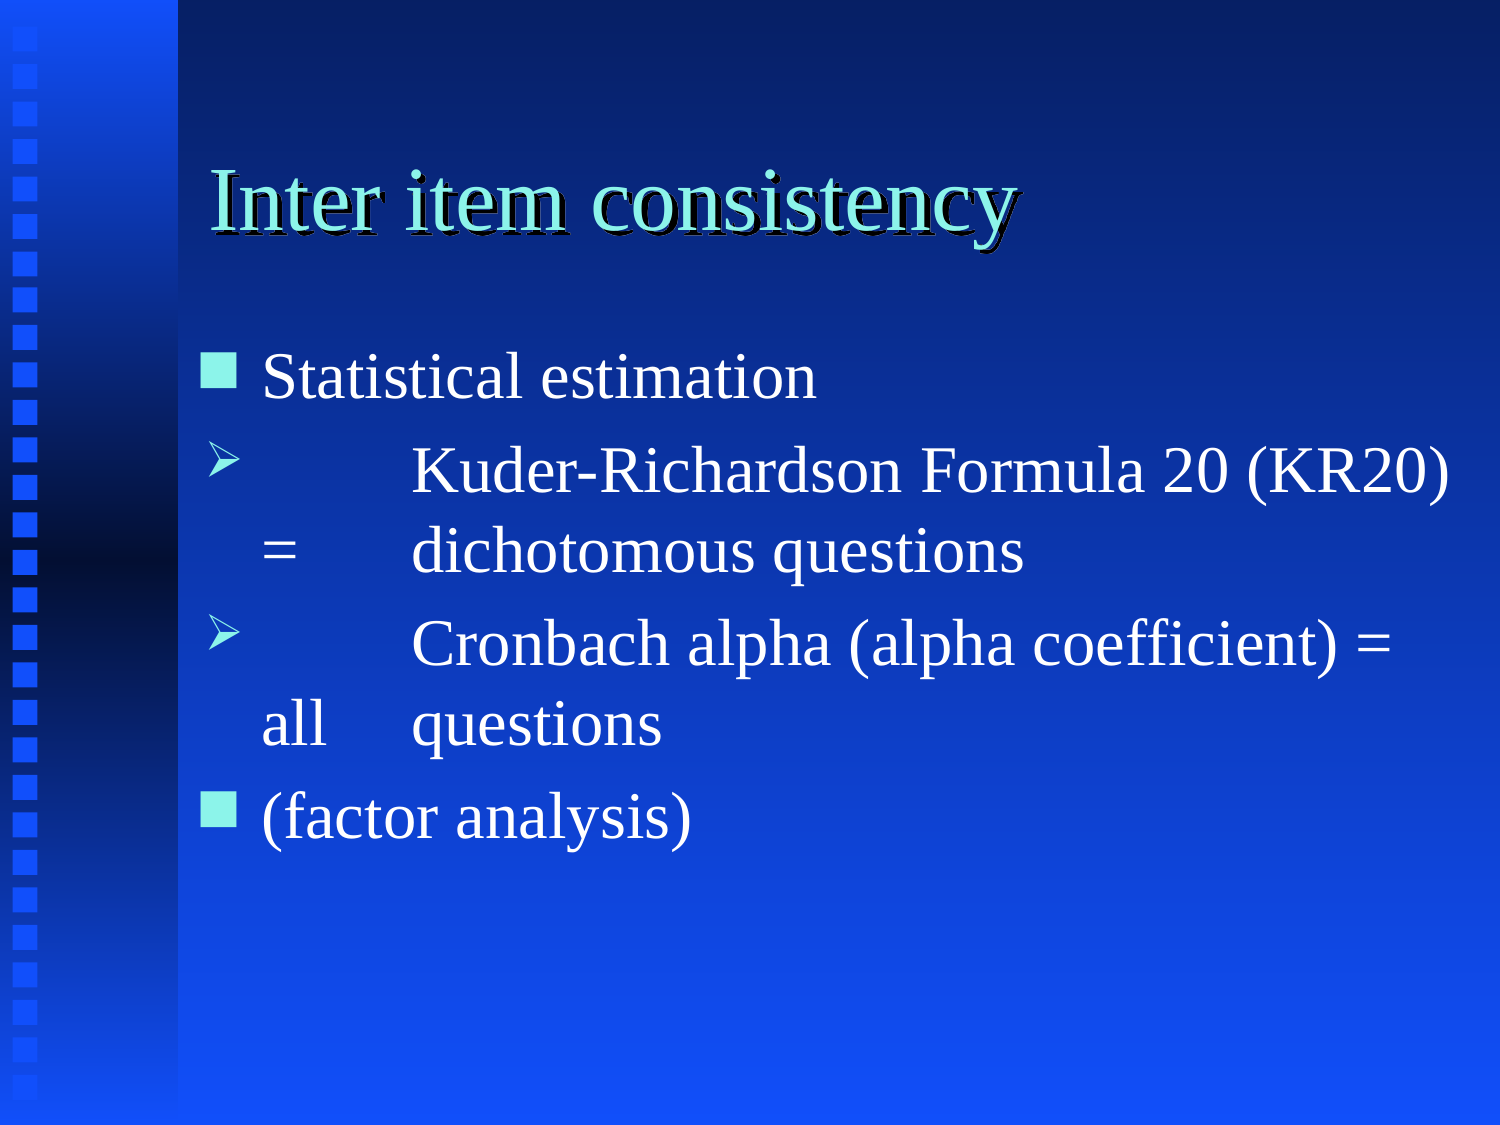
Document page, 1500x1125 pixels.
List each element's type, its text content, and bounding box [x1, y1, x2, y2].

title Inter item consistency [193, 99, 1460, 288]
list Statistical estimation Kuder-Richardson Formula 20 (KR20) = dichotomous questions Cronbach alpha (alpha coefficient) = all questions (factor analysis) [189, 324, 1469, 1001]
